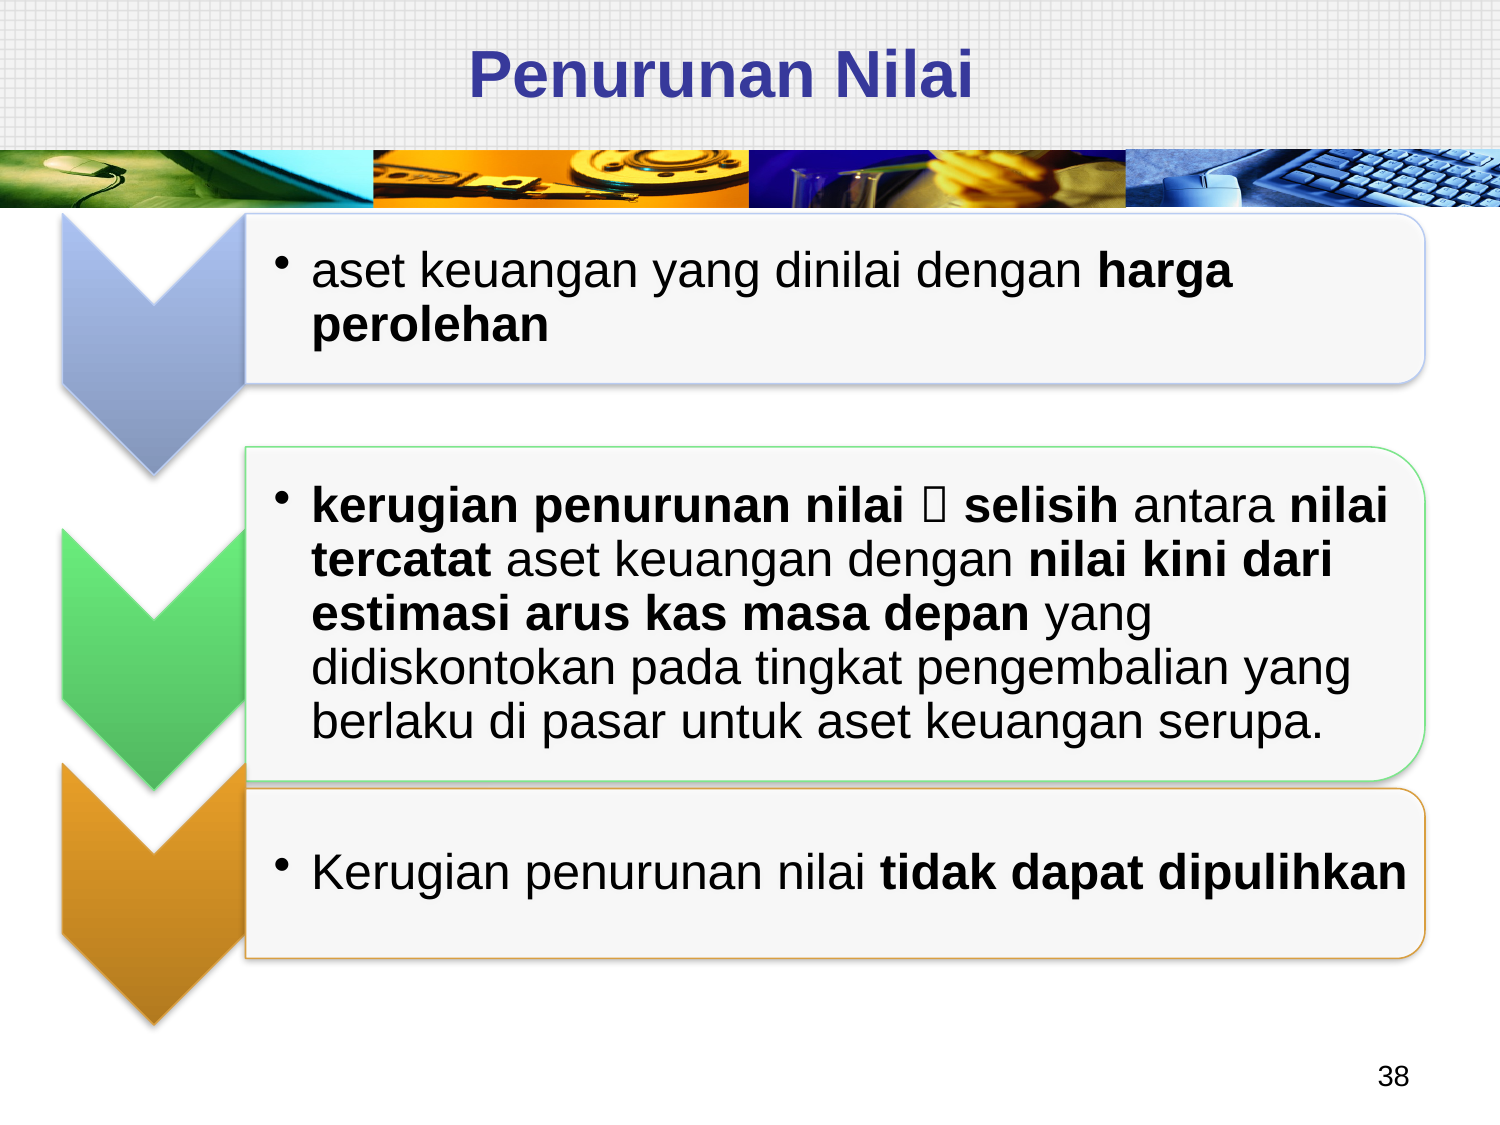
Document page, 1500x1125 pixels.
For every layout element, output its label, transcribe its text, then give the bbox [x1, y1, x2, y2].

slide_number 38 [1074, 1049, 1426, 1103]
text_box Penurunan Nilai [46, 24, 1397, 118]
picture [0, 0, 1500, 208]
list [62, 212, 1426, 1026]
